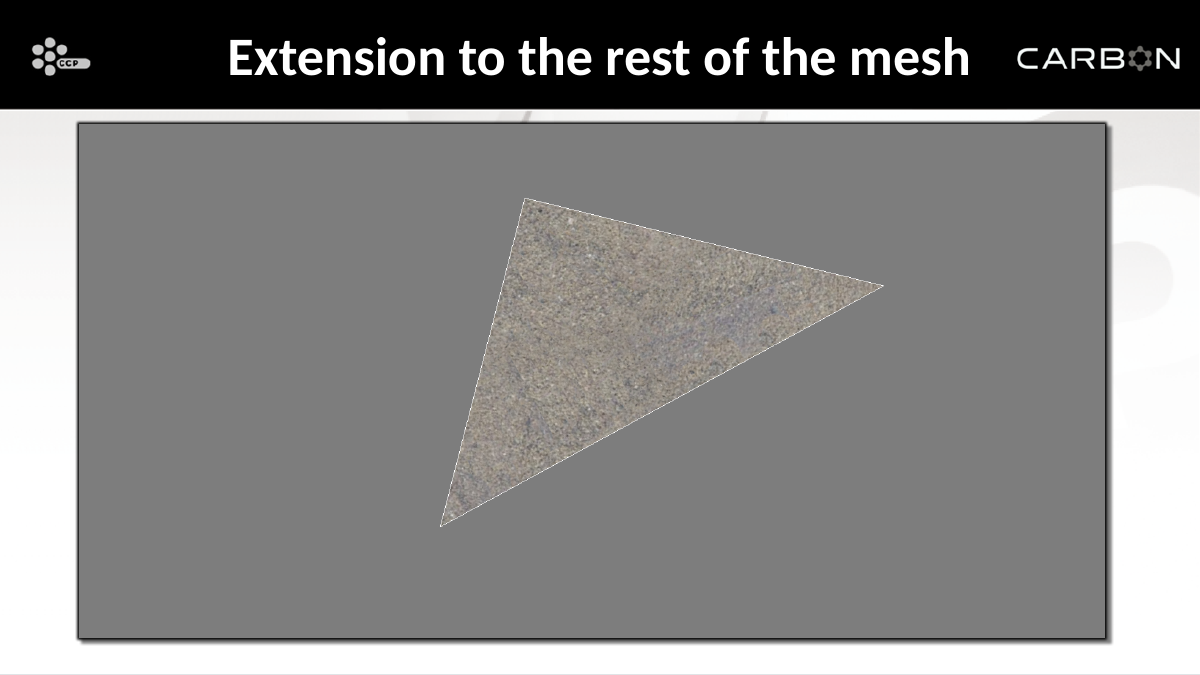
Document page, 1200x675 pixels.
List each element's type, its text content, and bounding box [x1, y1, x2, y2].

title Extension to the rest of the mesh [60, 0, 1140, 108]
picture [0, 0, 1200, 675]
